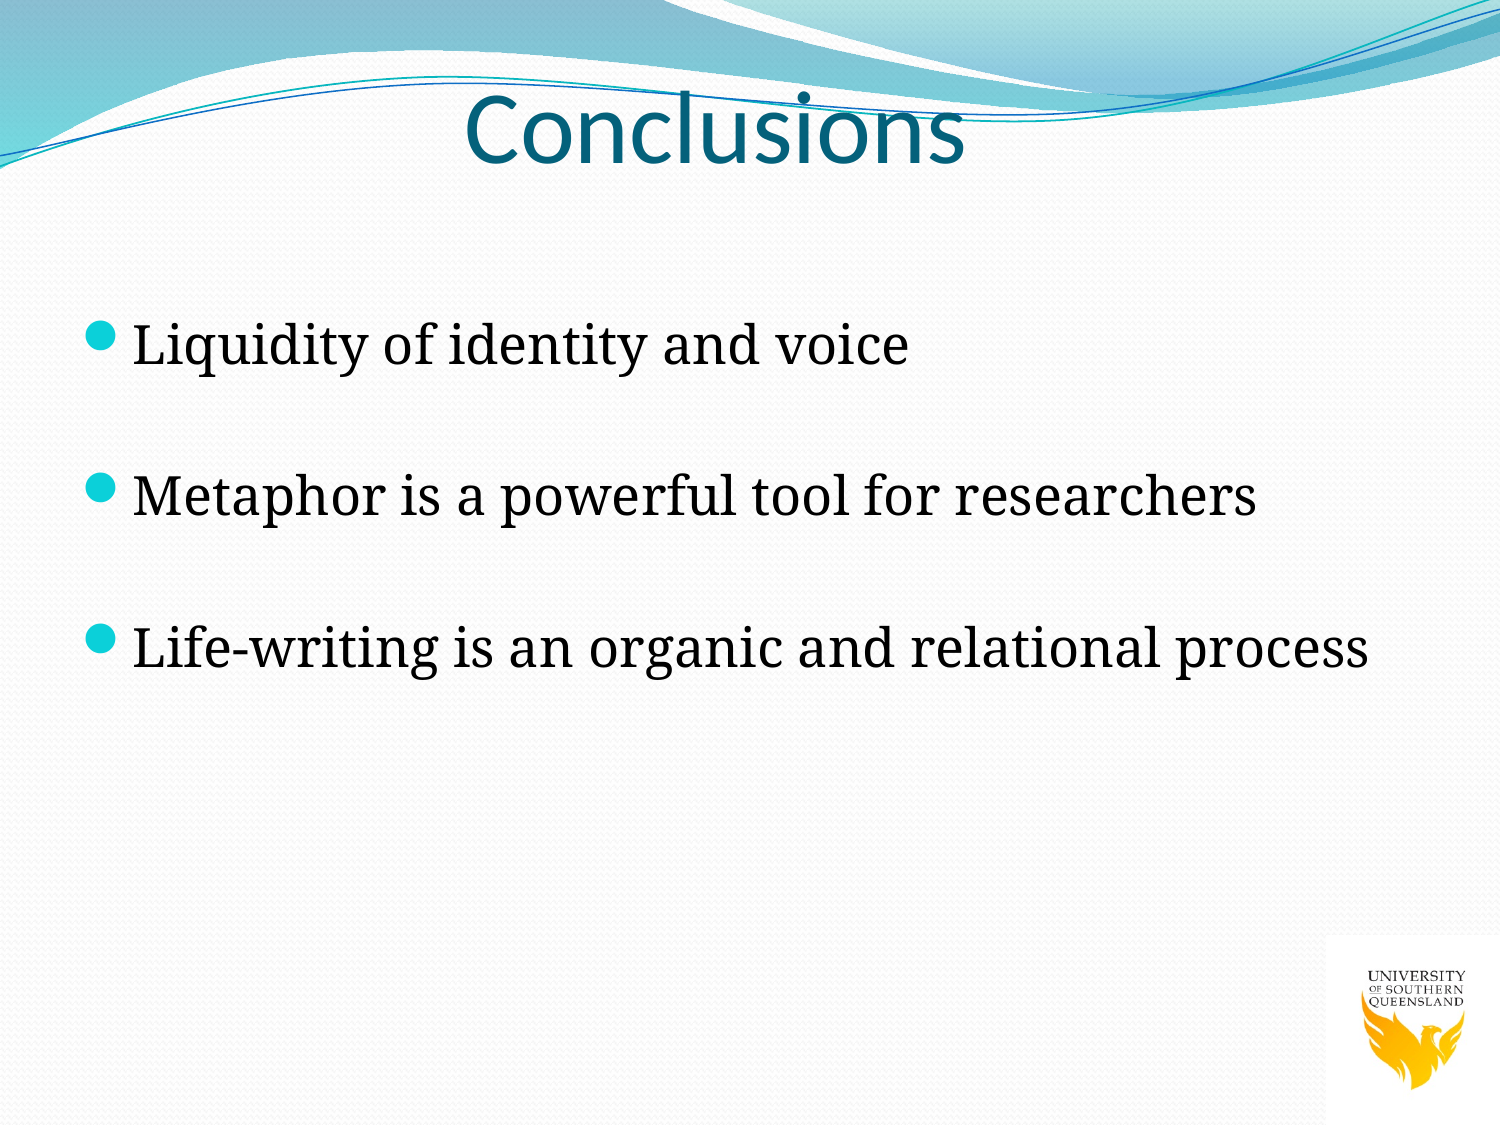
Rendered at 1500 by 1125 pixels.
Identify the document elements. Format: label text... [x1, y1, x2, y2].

list Liquidity of identity and voice Metaphor is a powerful tool for researchers Life-writing is an organic and relational process [66, 302, 1417, 1125]
title Conclusions [41, 19, 1392, 185]
picture [1326, 935, 1500, 1125]
